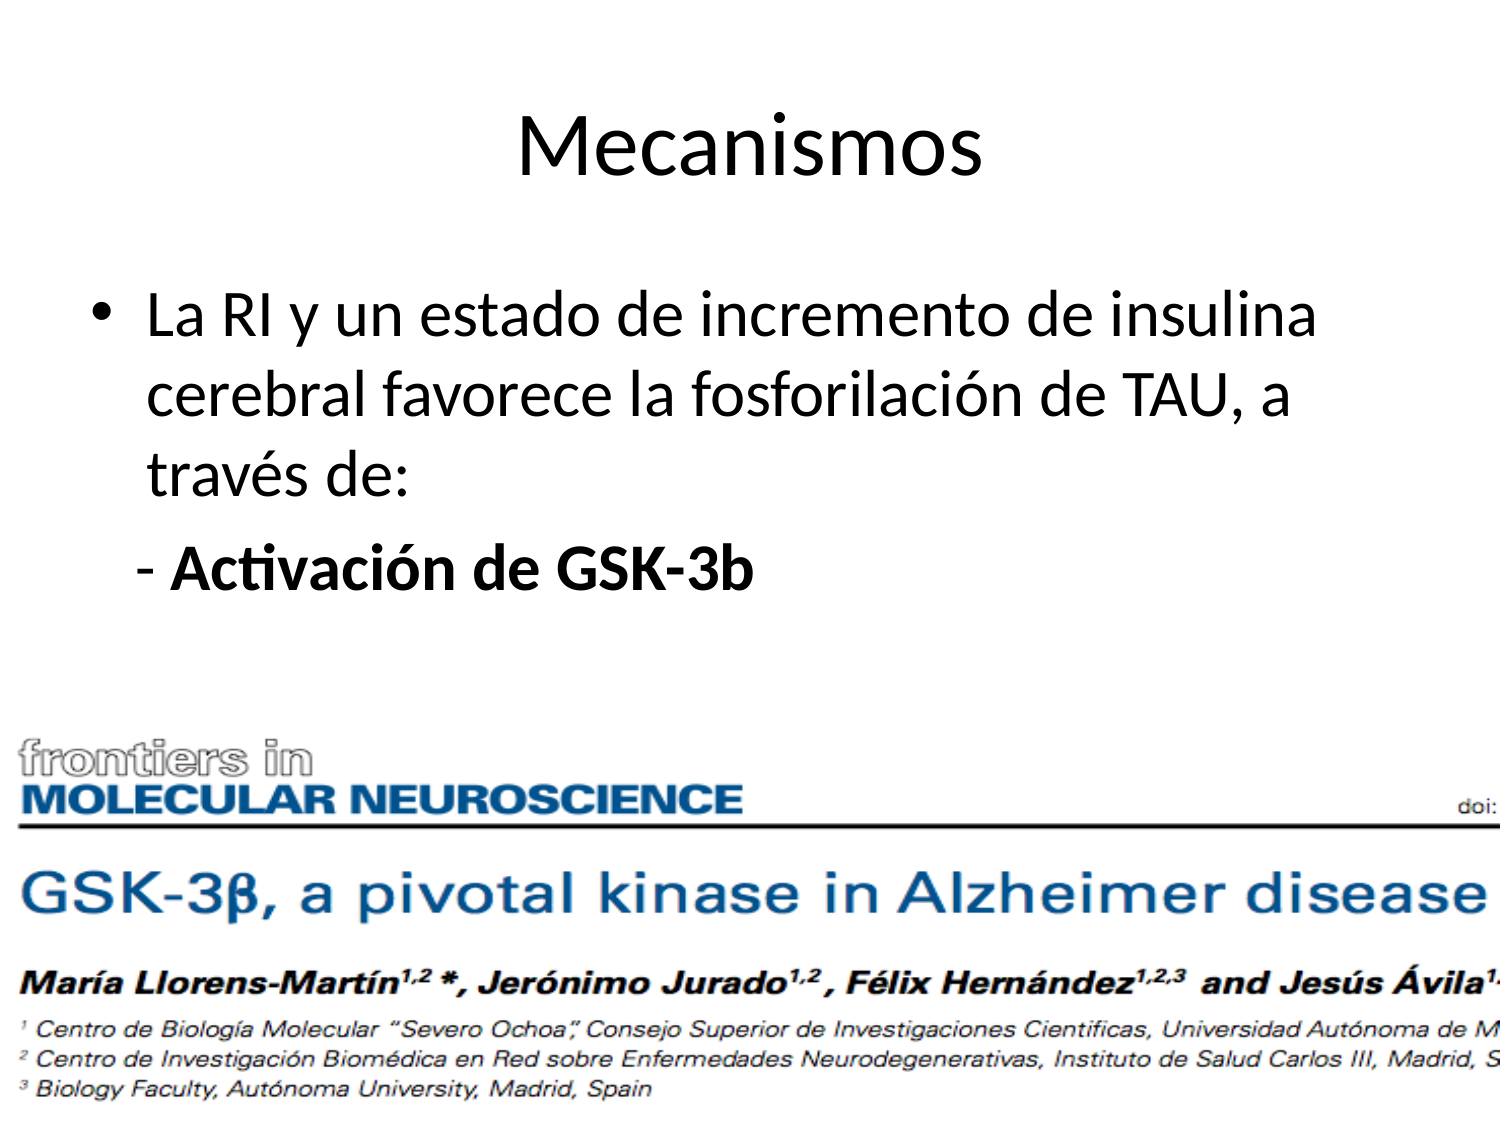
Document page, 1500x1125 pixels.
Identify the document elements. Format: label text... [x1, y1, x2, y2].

title Mecanismos [75, 45, 1425, 233]
picture [0, 726, 1500, 1125]
list La RI y un estado de incremento de insulina cerebral favorece la fosforilación de TAU, a través de: - Activación de GSK-3b [75, 262, 1425, 725]
